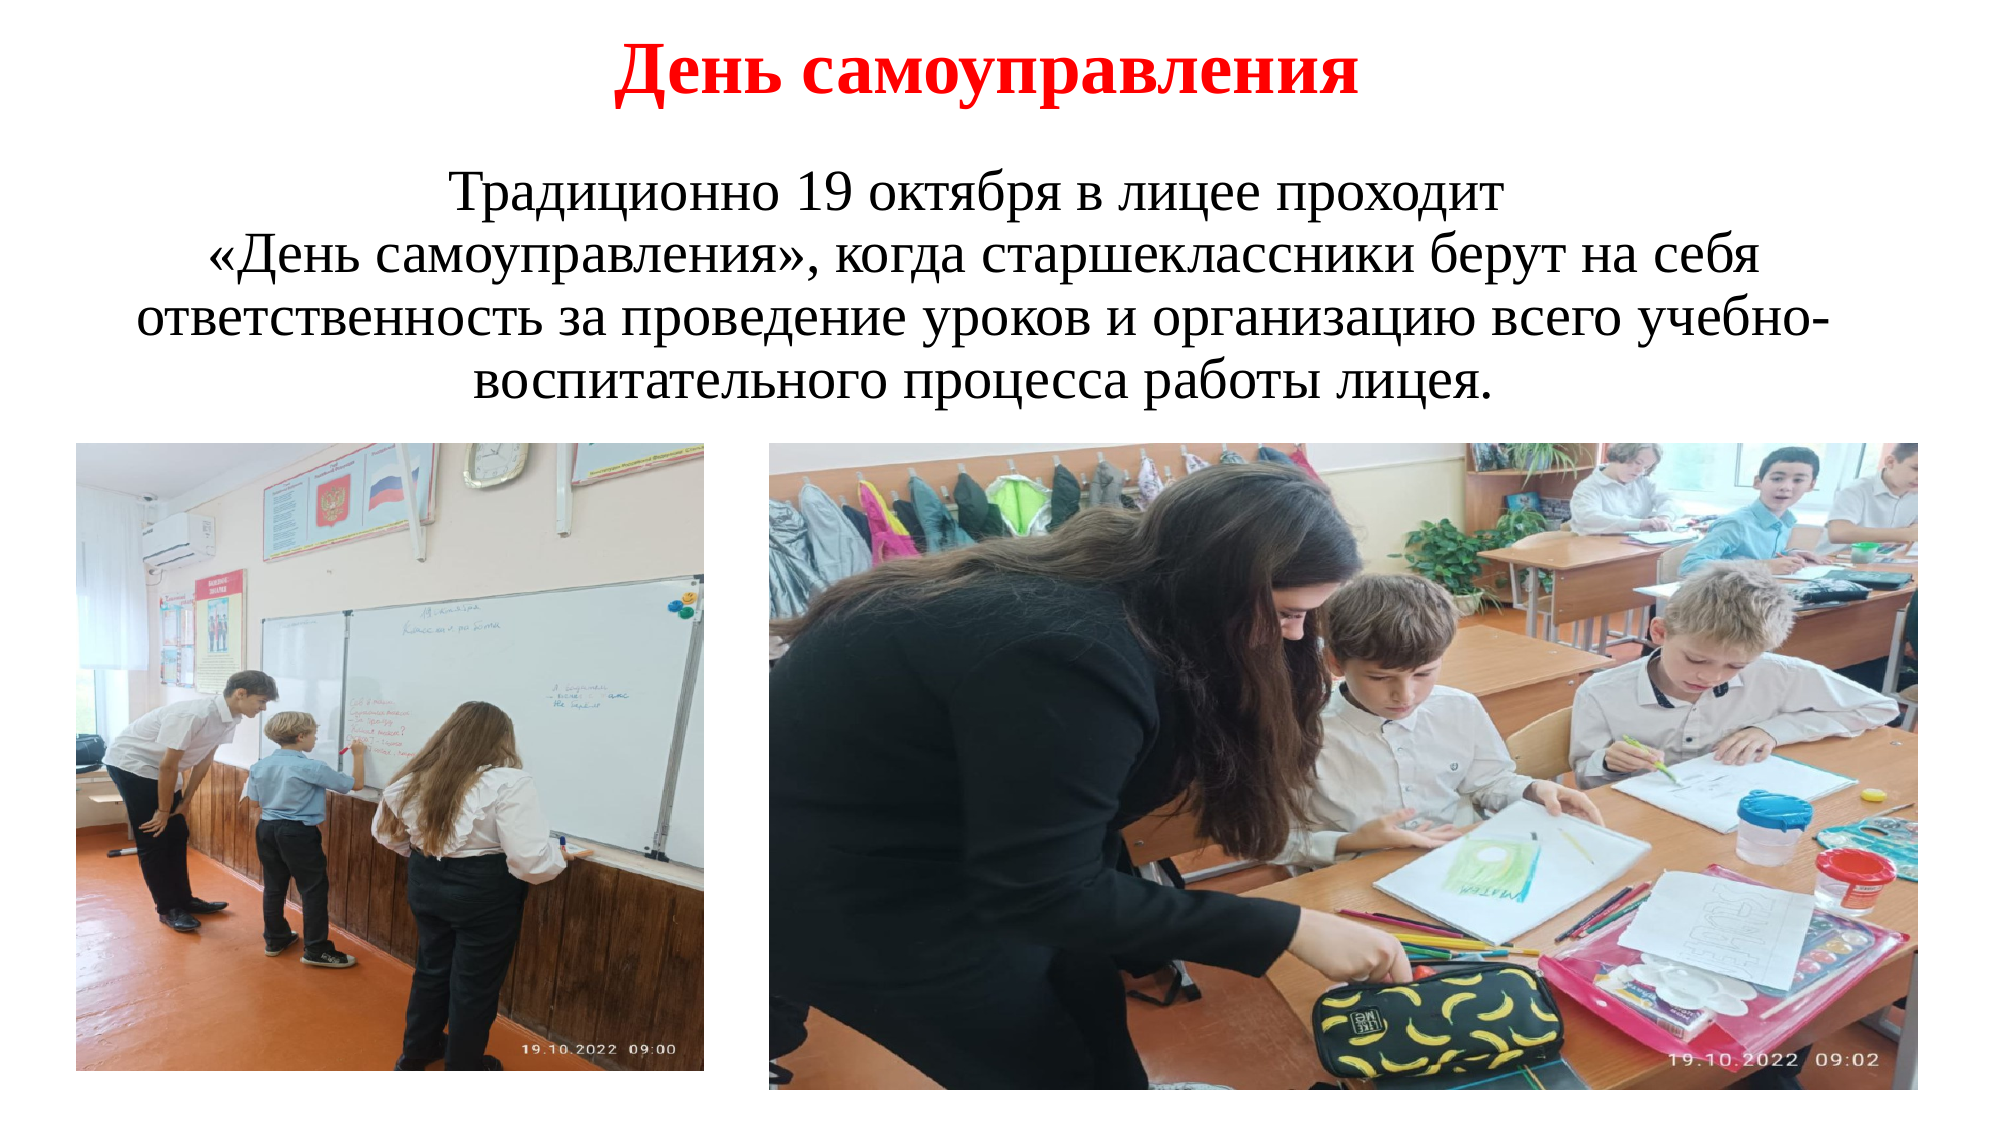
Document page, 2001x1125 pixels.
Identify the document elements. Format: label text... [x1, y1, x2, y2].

title День самоуправления [156, 0, 1857, 117]
subtitle Традиционно 19 октября в лицее проходит «День самоуправления», когда старшеклассники берут на себя ответственность за проведение уроков и организацию всего учебно-воспитательного процесса работы лицея. [78, 152, 1891, 926]
picture [769, 443, 1918, 1090]
picture [76, 443, 704, 1071]
